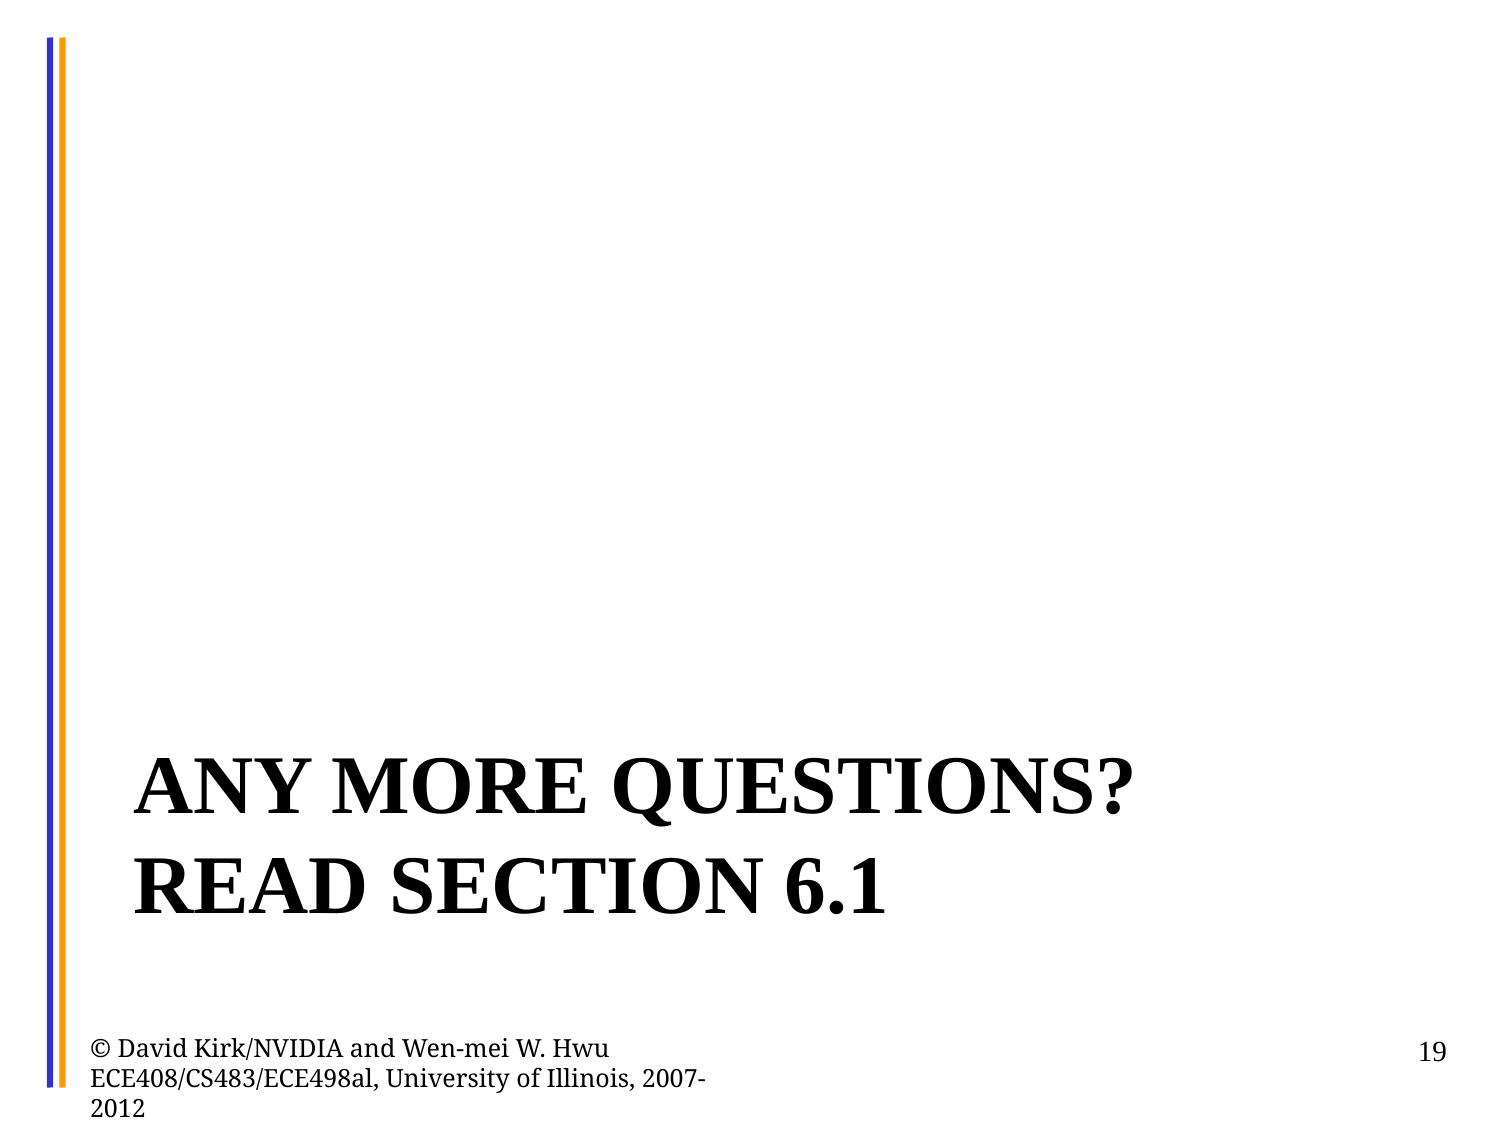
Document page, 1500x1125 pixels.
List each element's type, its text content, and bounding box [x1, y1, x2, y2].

title Any More QUESTIONS? Read Section 6.1 [118, 722, 1394, 947]
footer © David Kirk/NVIDIA and Wen-mei W. Hwu ECE408/CS483/ECE498al, University of Illinois, 2007-2012 [74, 1024, 726, 1101]
slide_number 19 [1149, 1024, 1463, 1101]
